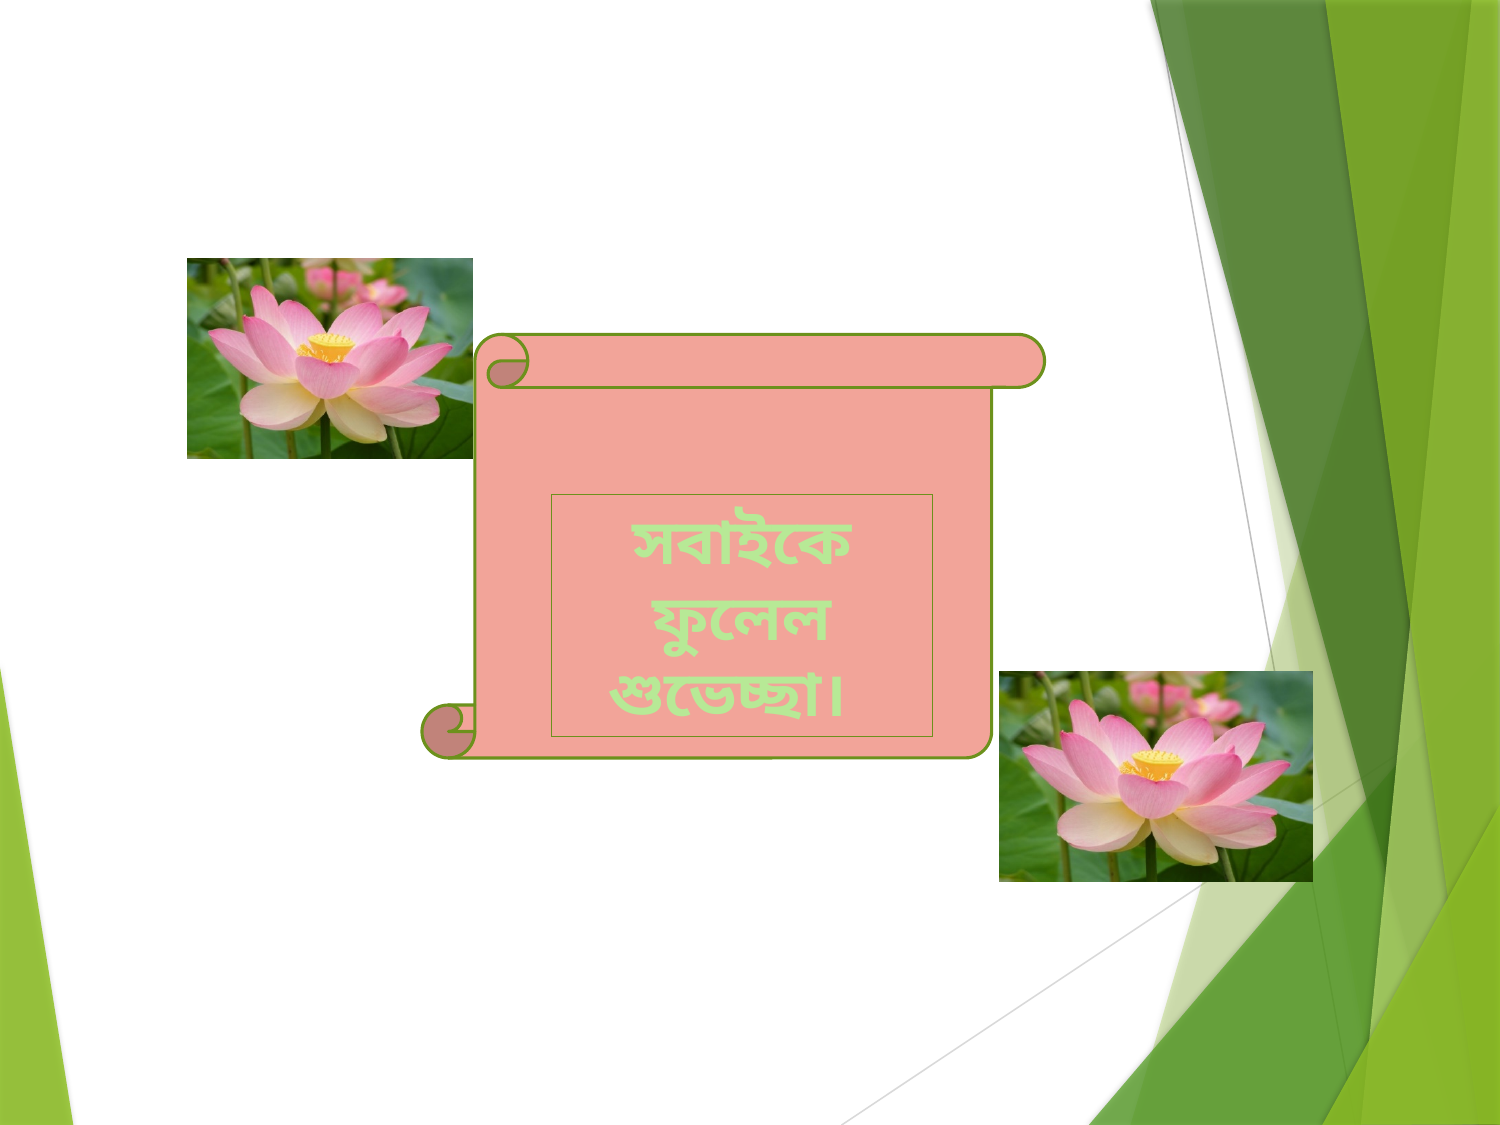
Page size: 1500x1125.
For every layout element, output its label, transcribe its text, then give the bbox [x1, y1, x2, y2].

picture [998, 671, 1313, 883]
picture [186, 257, 473, 460]
text_box [420, 332, 1047, 760]
text_box সবাইকে ফুলেল শুভেচ্ছা। [551, 494, 933, 737]
